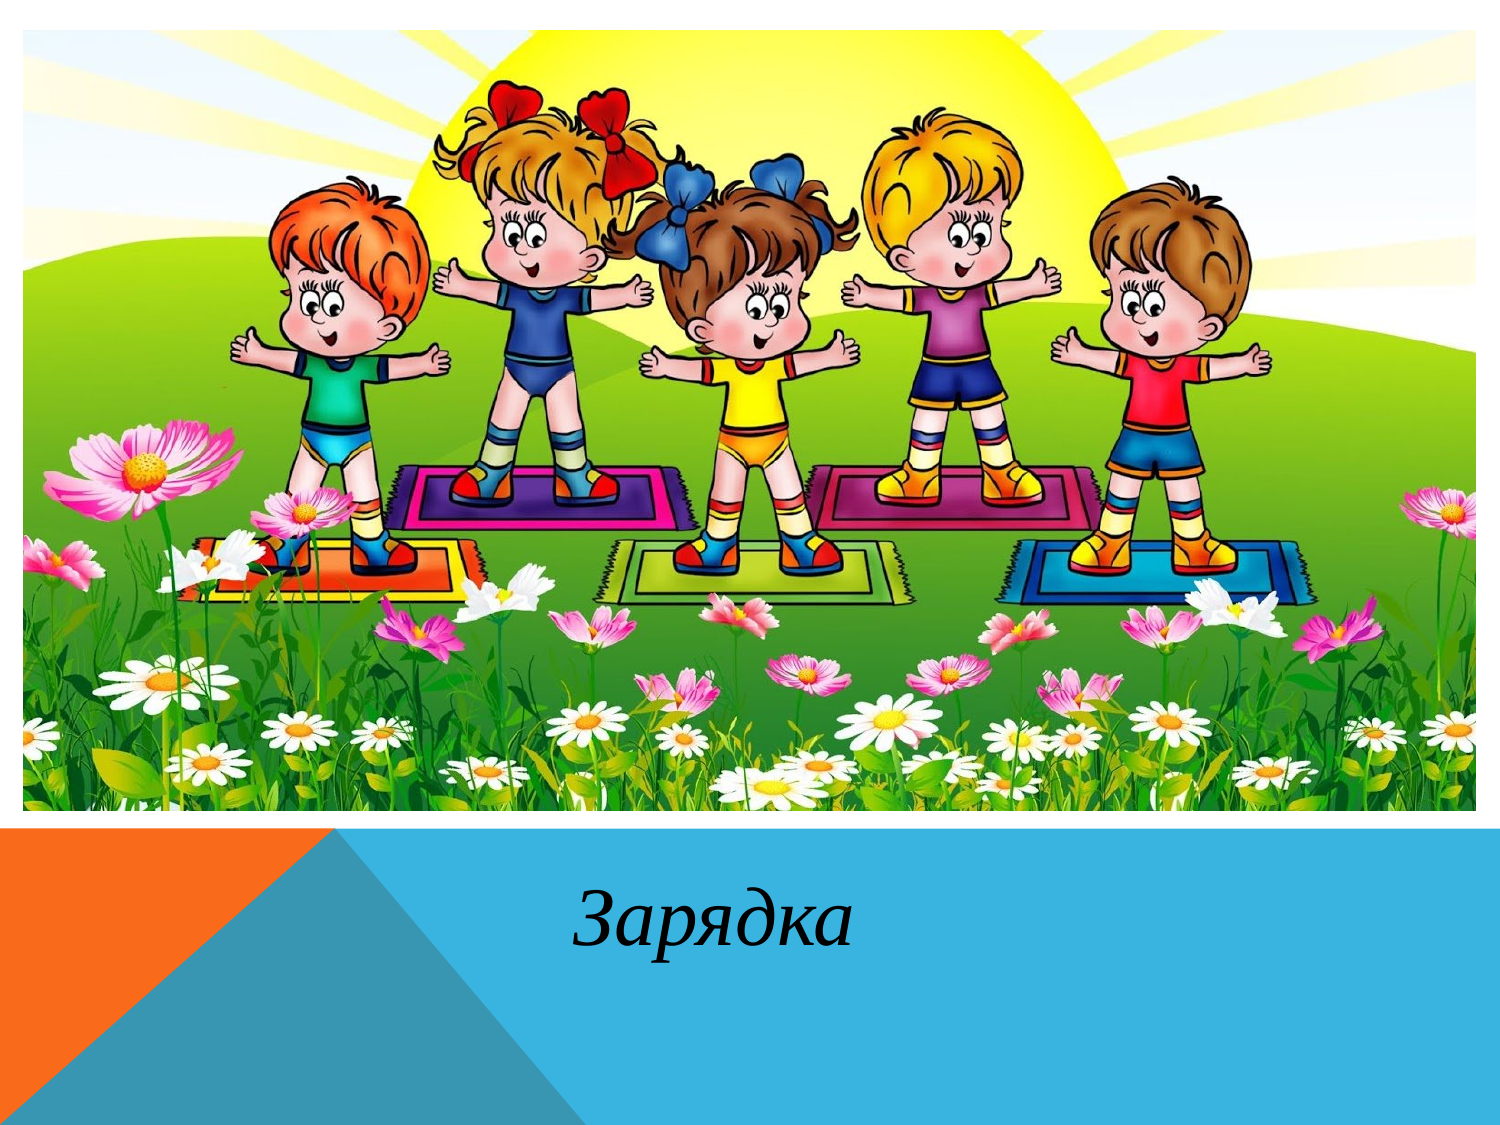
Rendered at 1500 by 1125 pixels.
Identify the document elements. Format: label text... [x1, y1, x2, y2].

picture [23, 30, 1477, 811]
text_box Зарядка [407, 854, 1022, 970]
